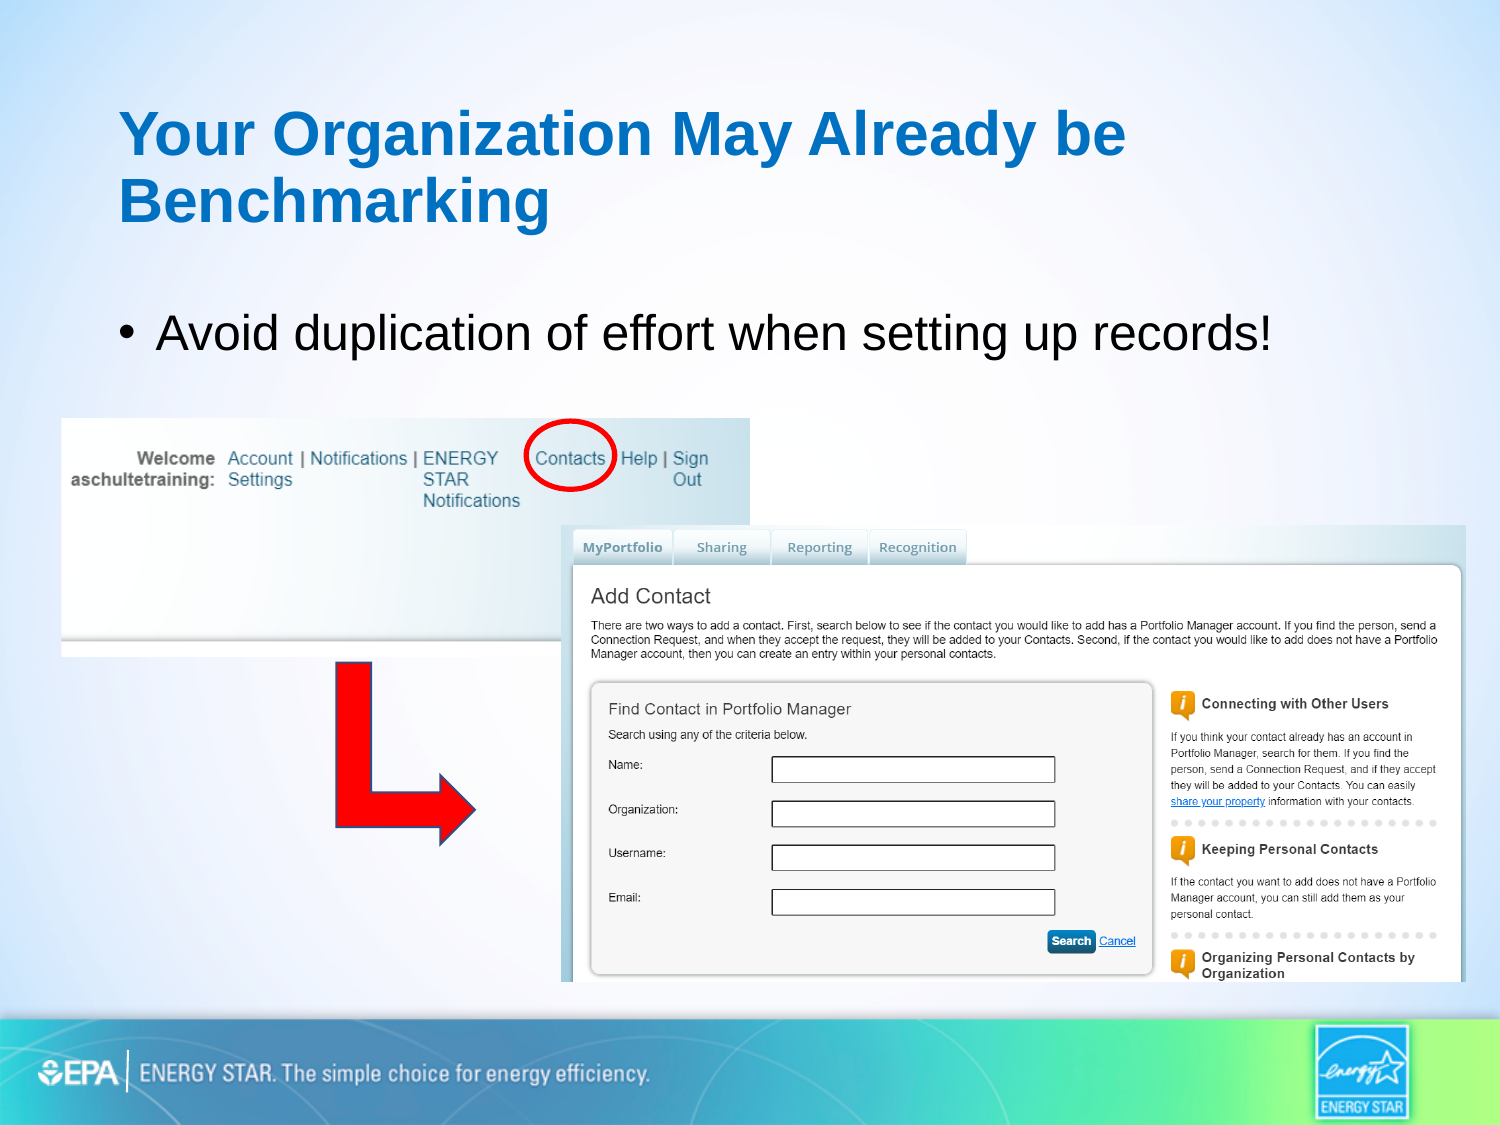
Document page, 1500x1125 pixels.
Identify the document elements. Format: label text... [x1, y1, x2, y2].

list Avoid duplication of effort when setting up records! [103, 299, 1500, 982]
text_box [335, 661, 477, 847]
picture [0, 0, 1500, 1125]
title Your Organization May Already be Benchmarking [103, 59, 1397, 278]
